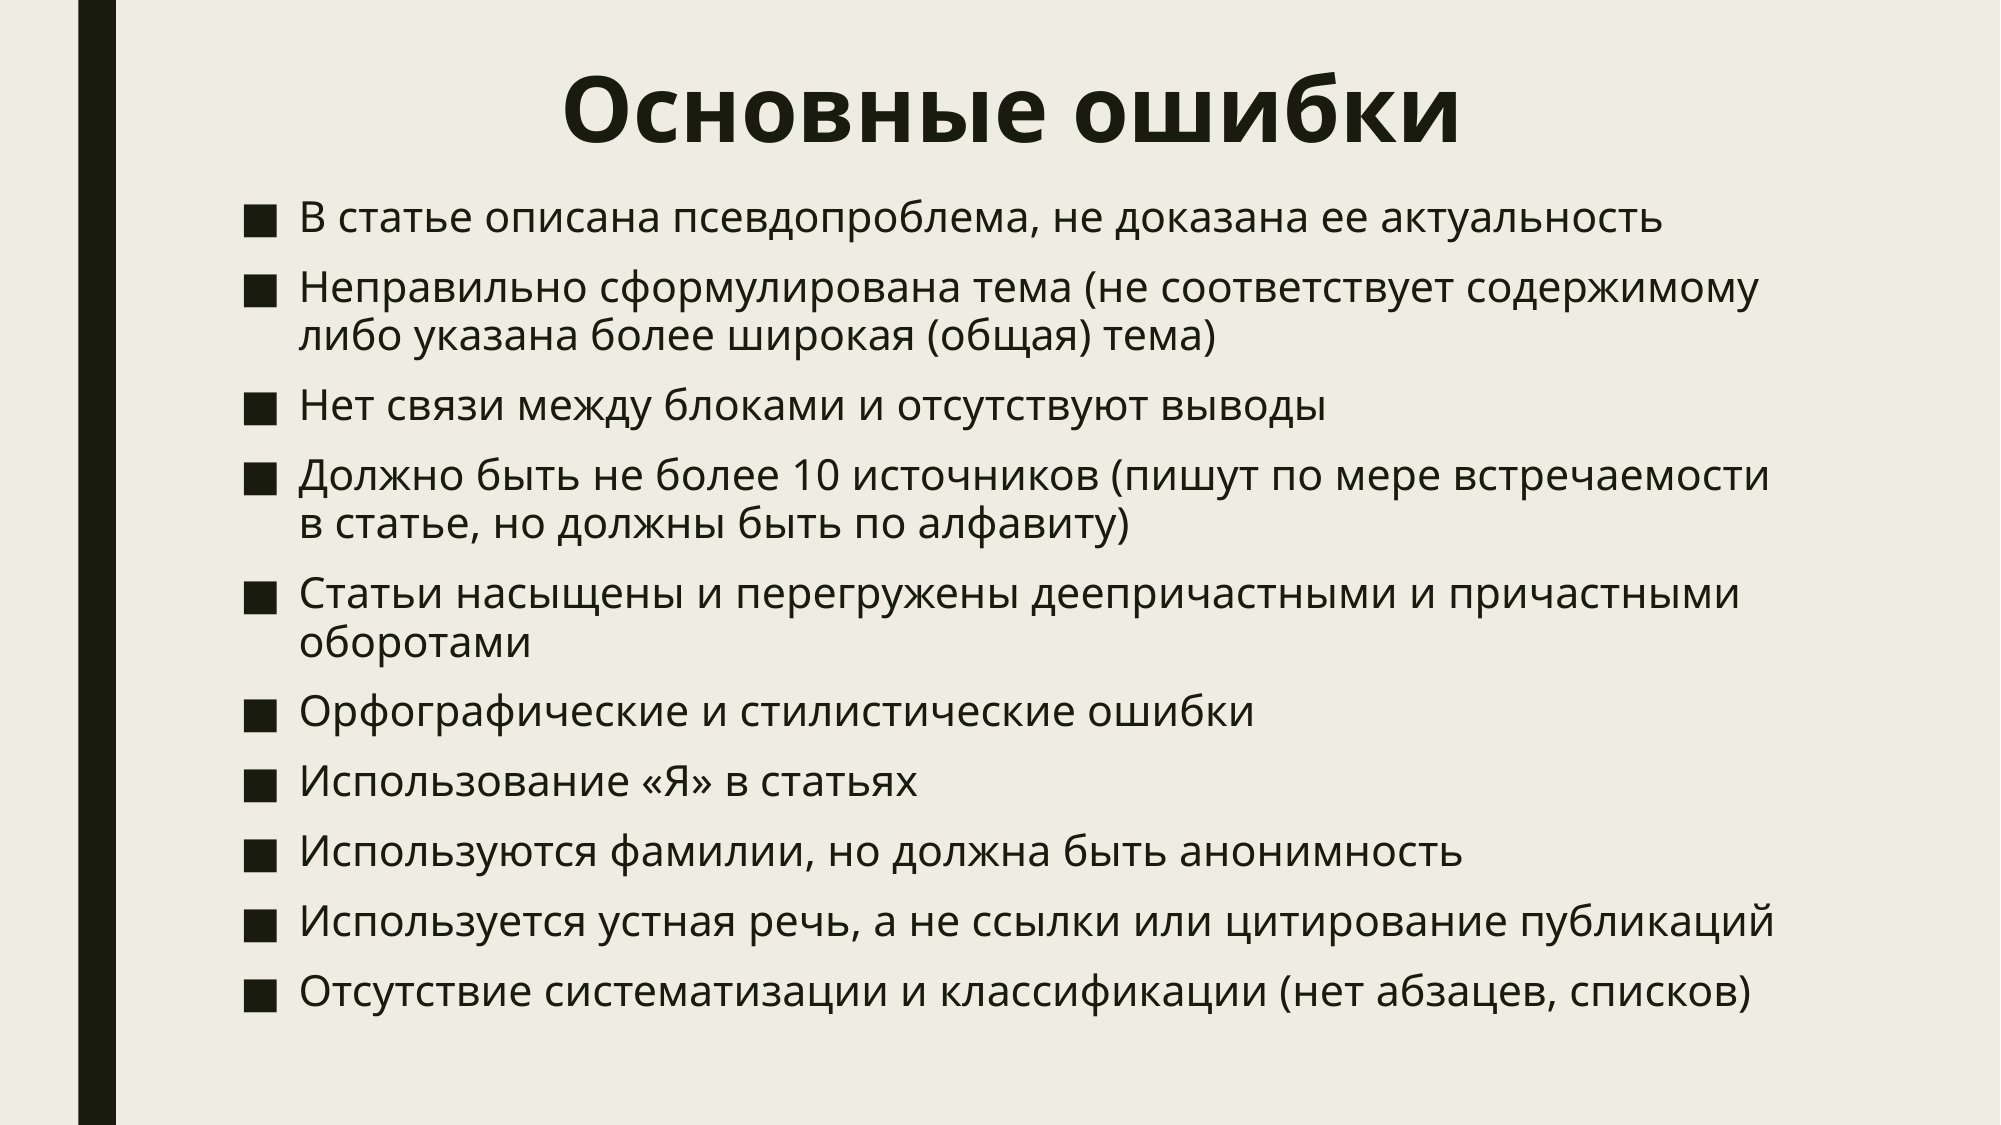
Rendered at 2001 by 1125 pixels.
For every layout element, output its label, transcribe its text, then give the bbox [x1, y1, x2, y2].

title Основные ошибки [225, 56, 1800, 185]
list В статье описана псевдопроблема, не доказана ее актуальность Неправильно сформулирована тема (не соответствует содержимому либо указана более широкая (общая) тема) Нет связи между блоками и отсутствуют выводы Должно быть не более 10 источников (пишут по мере встречаемости в статье, но должны быть по алфавиту) Статьи насыщены и перегружены деепричастными и причастными оборотами Орфографические и стилистические ошибки Использование «Я» в статьях Используются фамилии, но должна быть анонимность Используется устная речь, а не ссылки или цитирование публикаций Отсутствие систематизации и классификации (нет абзацев, списков) [225, 774, 1800, 1034]
text_box [224, 185, 1800, 774]
